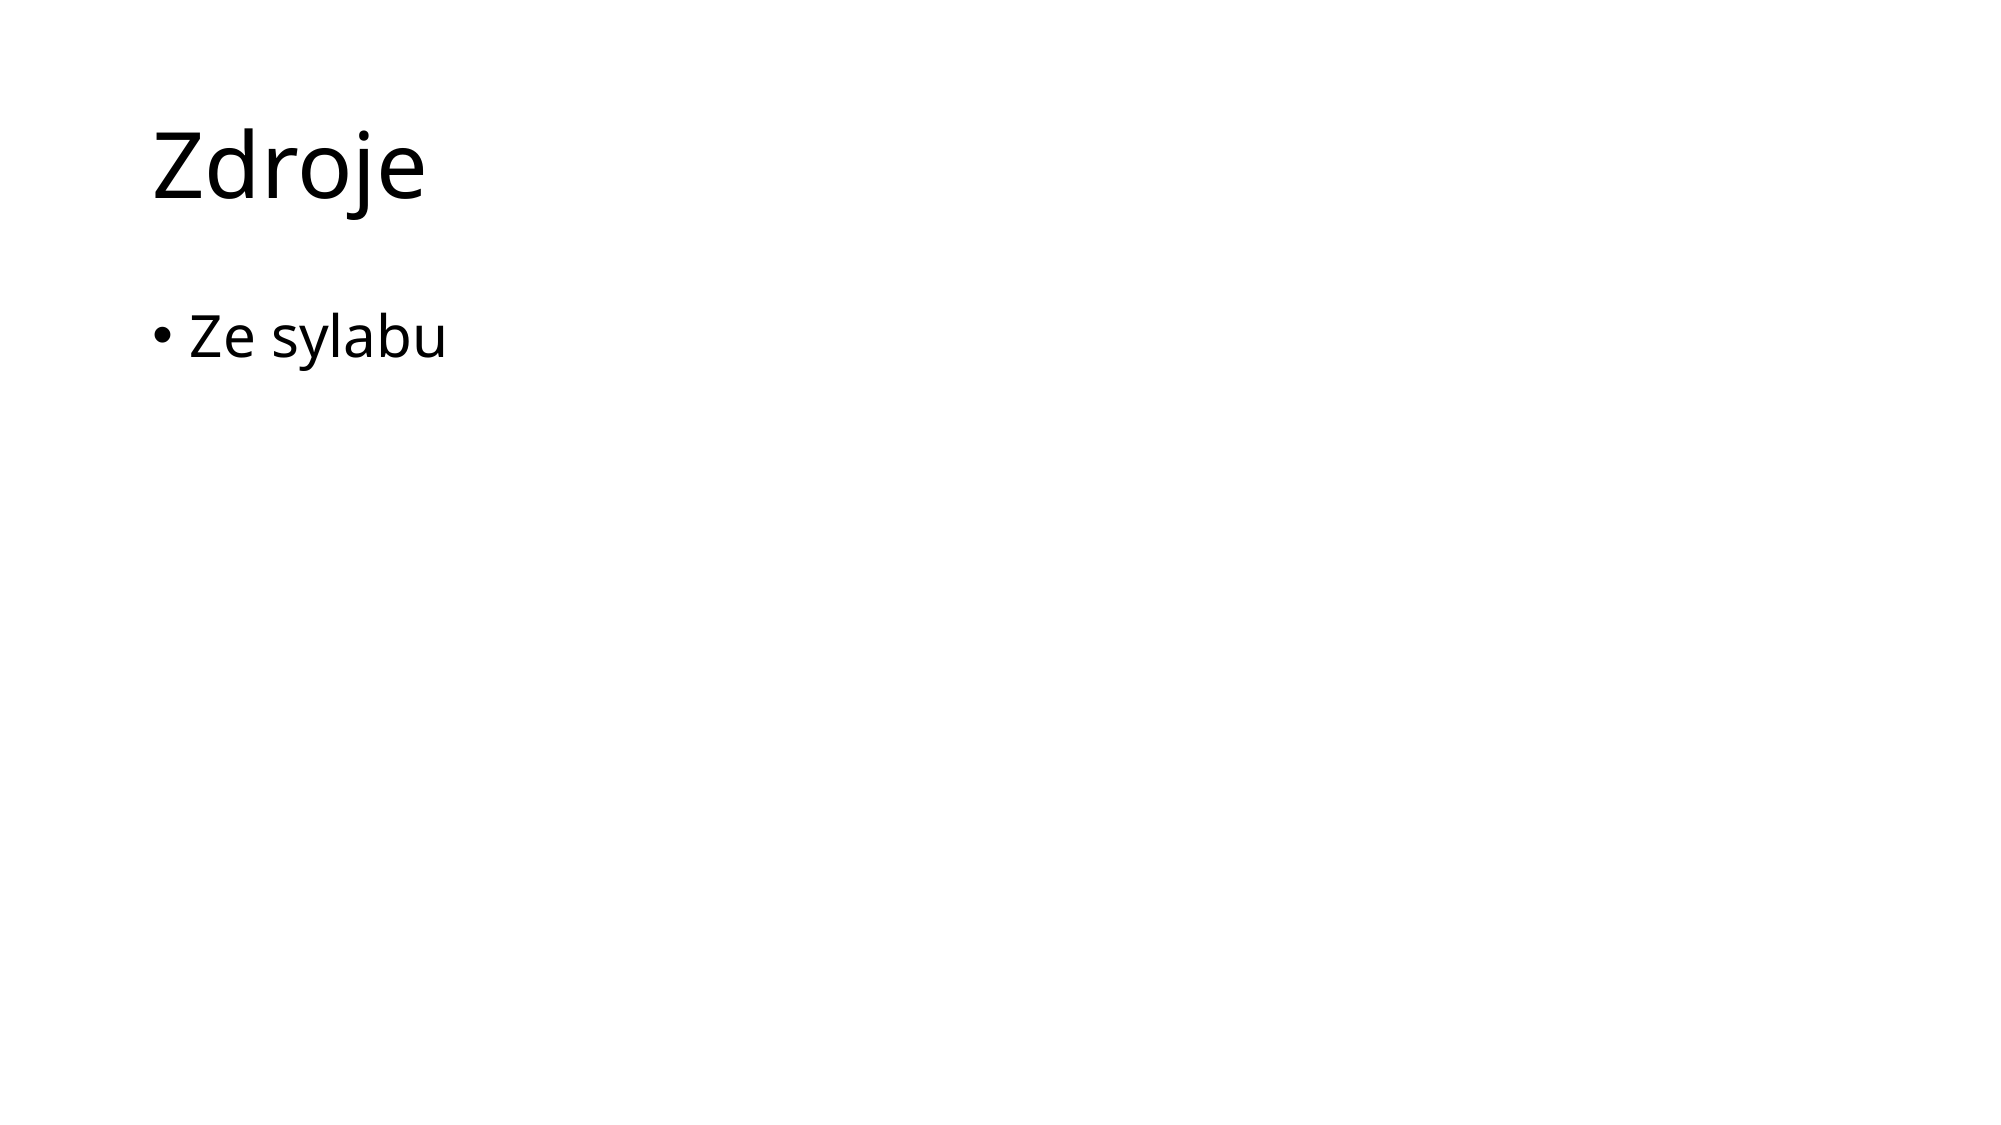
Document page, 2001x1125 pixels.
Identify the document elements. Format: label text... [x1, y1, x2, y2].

list Ze sylabu [137, 299, 1863, 1014]
title Zdroje [137, 59, 1863, 278]
